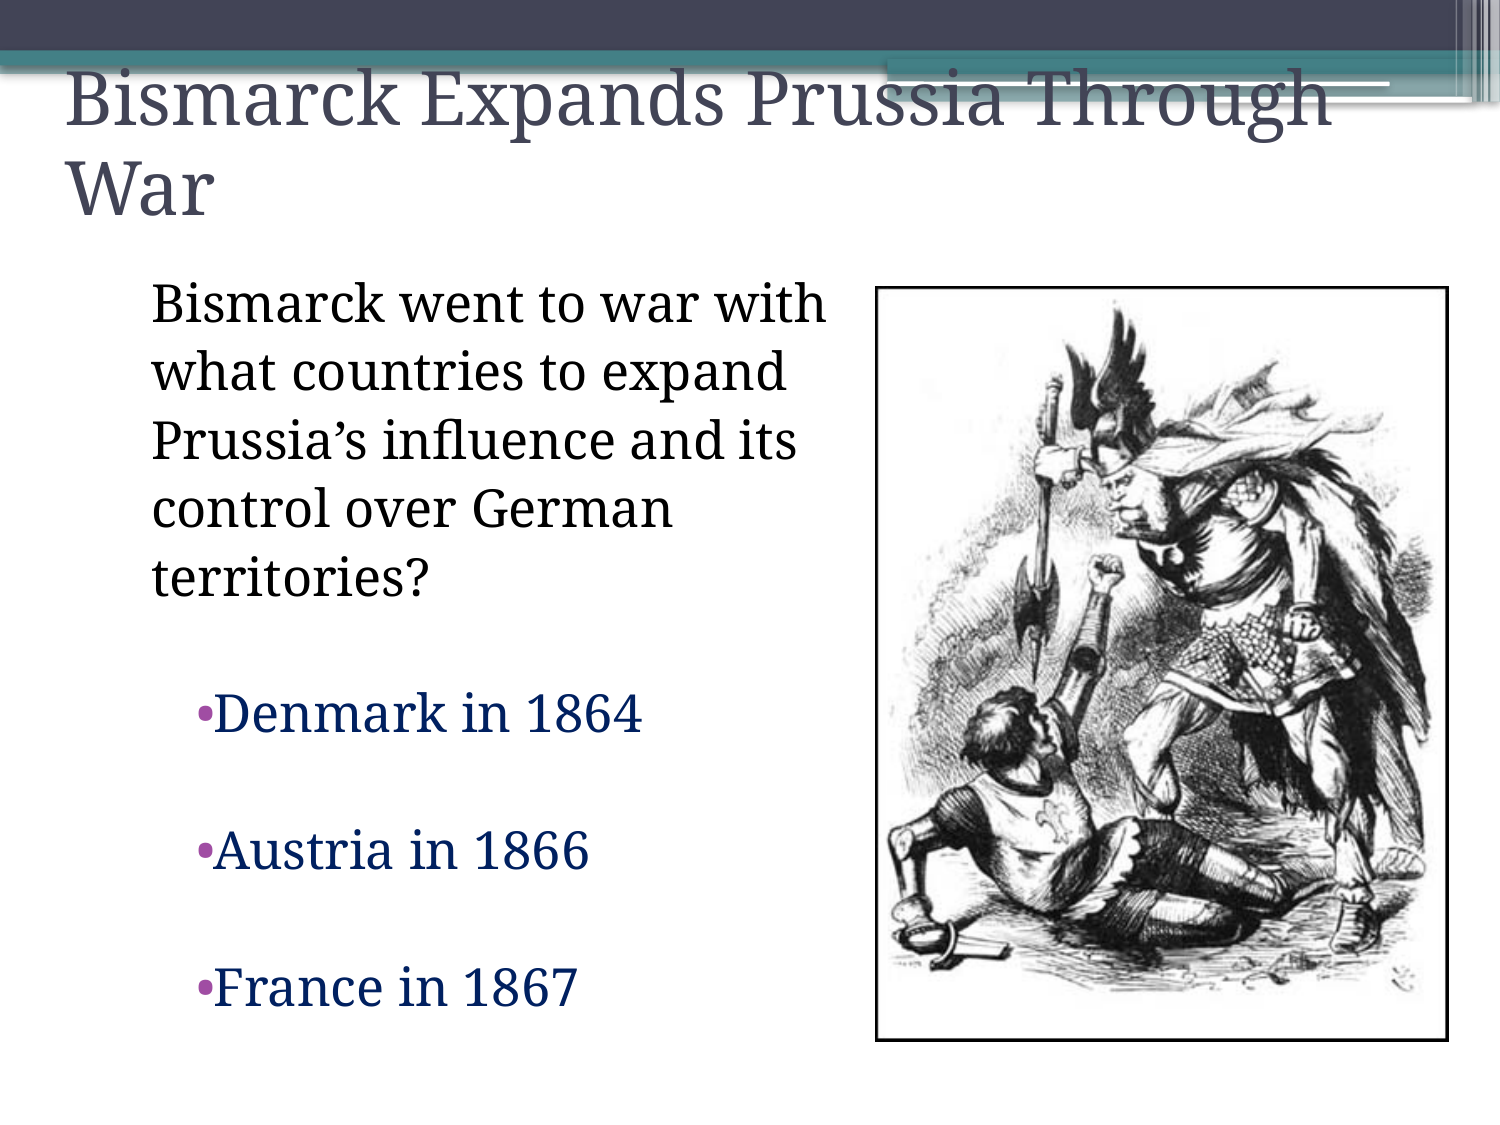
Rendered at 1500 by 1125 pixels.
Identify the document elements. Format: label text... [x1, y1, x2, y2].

picture [874, 286, 1449, 1043]
list Bismarck went to war with what countries to expand Prussia’s influence and its control over German territories? Denmark in 1864 Austria in 1866 France in 1867 [62, 262, 1463, 1125]
title Bismarck Expands Prussia Through War [50, 37, 1457, 243]
